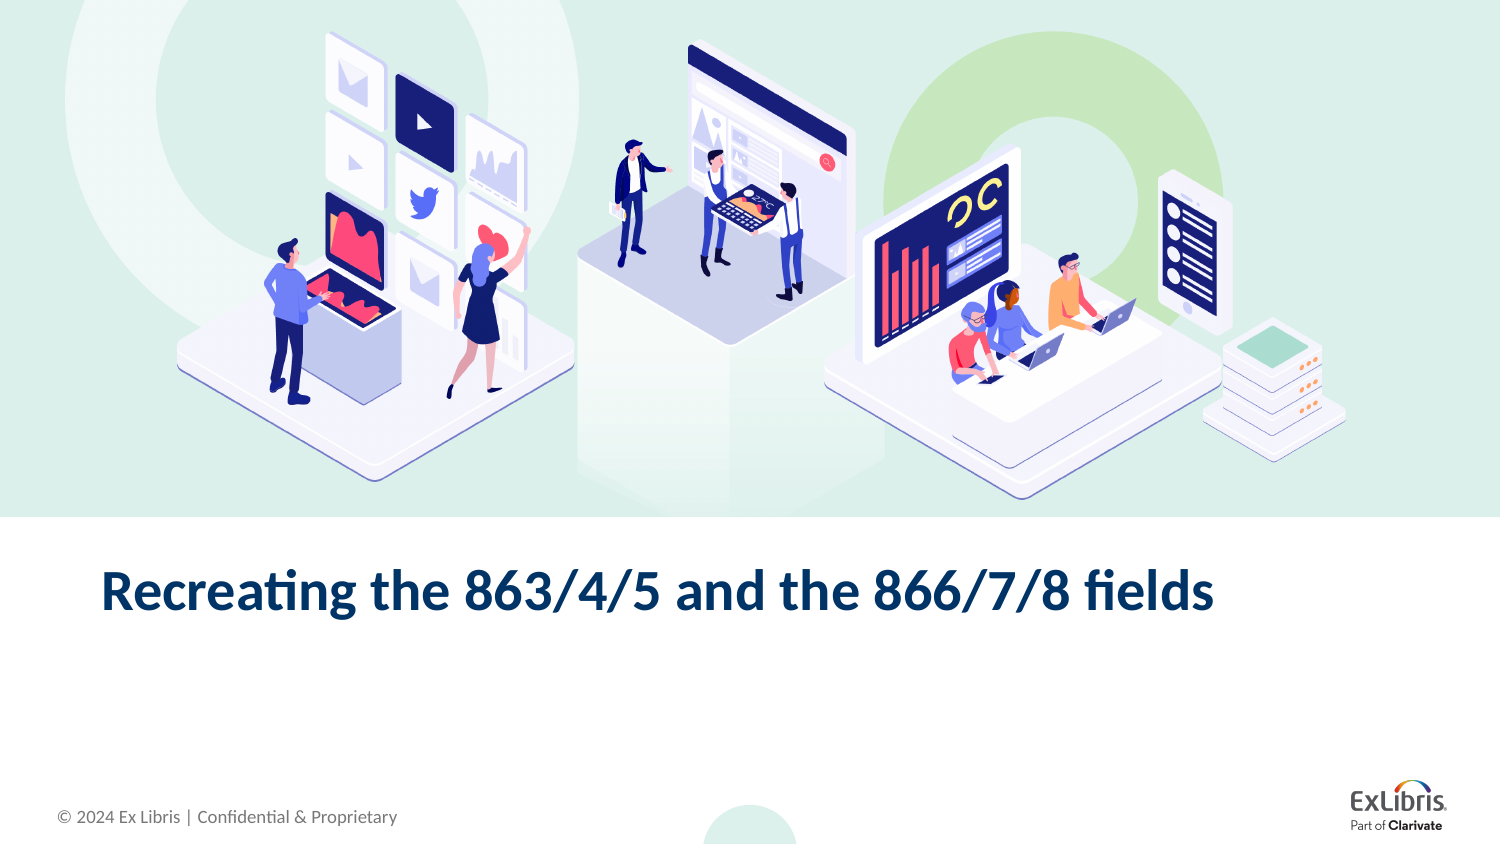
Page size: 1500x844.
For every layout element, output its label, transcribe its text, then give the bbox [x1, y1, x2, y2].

picture [0, 0, 1500, 517]
title Recreating the 863/4/5 and the 866/7/8 fields [86, 544, 1294, 749]
picture [1351, 780, 1447, 830]
